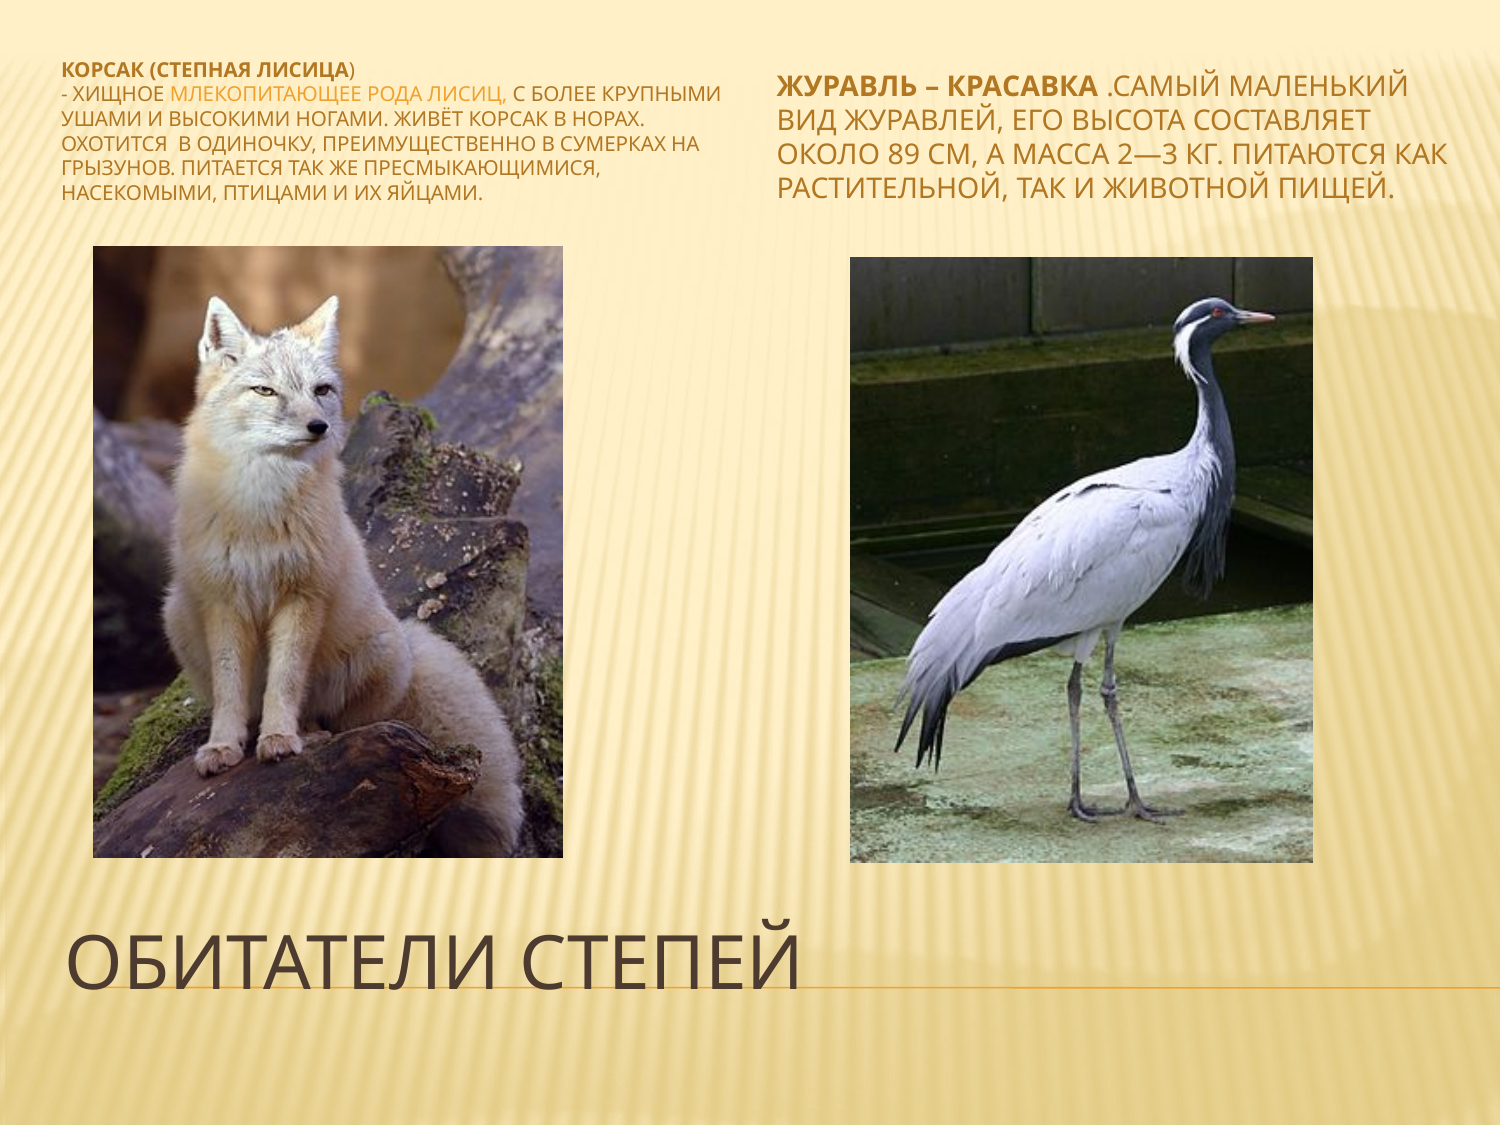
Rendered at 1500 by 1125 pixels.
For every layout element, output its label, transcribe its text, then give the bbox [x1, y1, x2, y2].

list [850, 257, 1313, 863]
list Корсак (степная лисица) - хищное млекопитающее рода лисиц, с более крупными ушами и высокими ногами. Живёт корсак в норах. Охотится в одиночку, преимущественно в сумерках на грызунов. Питается так же пресмыкающимися, насекомыми, птицами и их яйцами. [46, 46, 750, 215]
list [93, 245, 563, 858]
list Журавль – красавка .Самый маленький вид журавлей, его высота составляет около 89 см, а масса 2—3 кг. Питаются как растительной, так и животной пищей. [761, 58, 1467, 215]
title Обитатели степей [50, 887, 1463, 1033]
